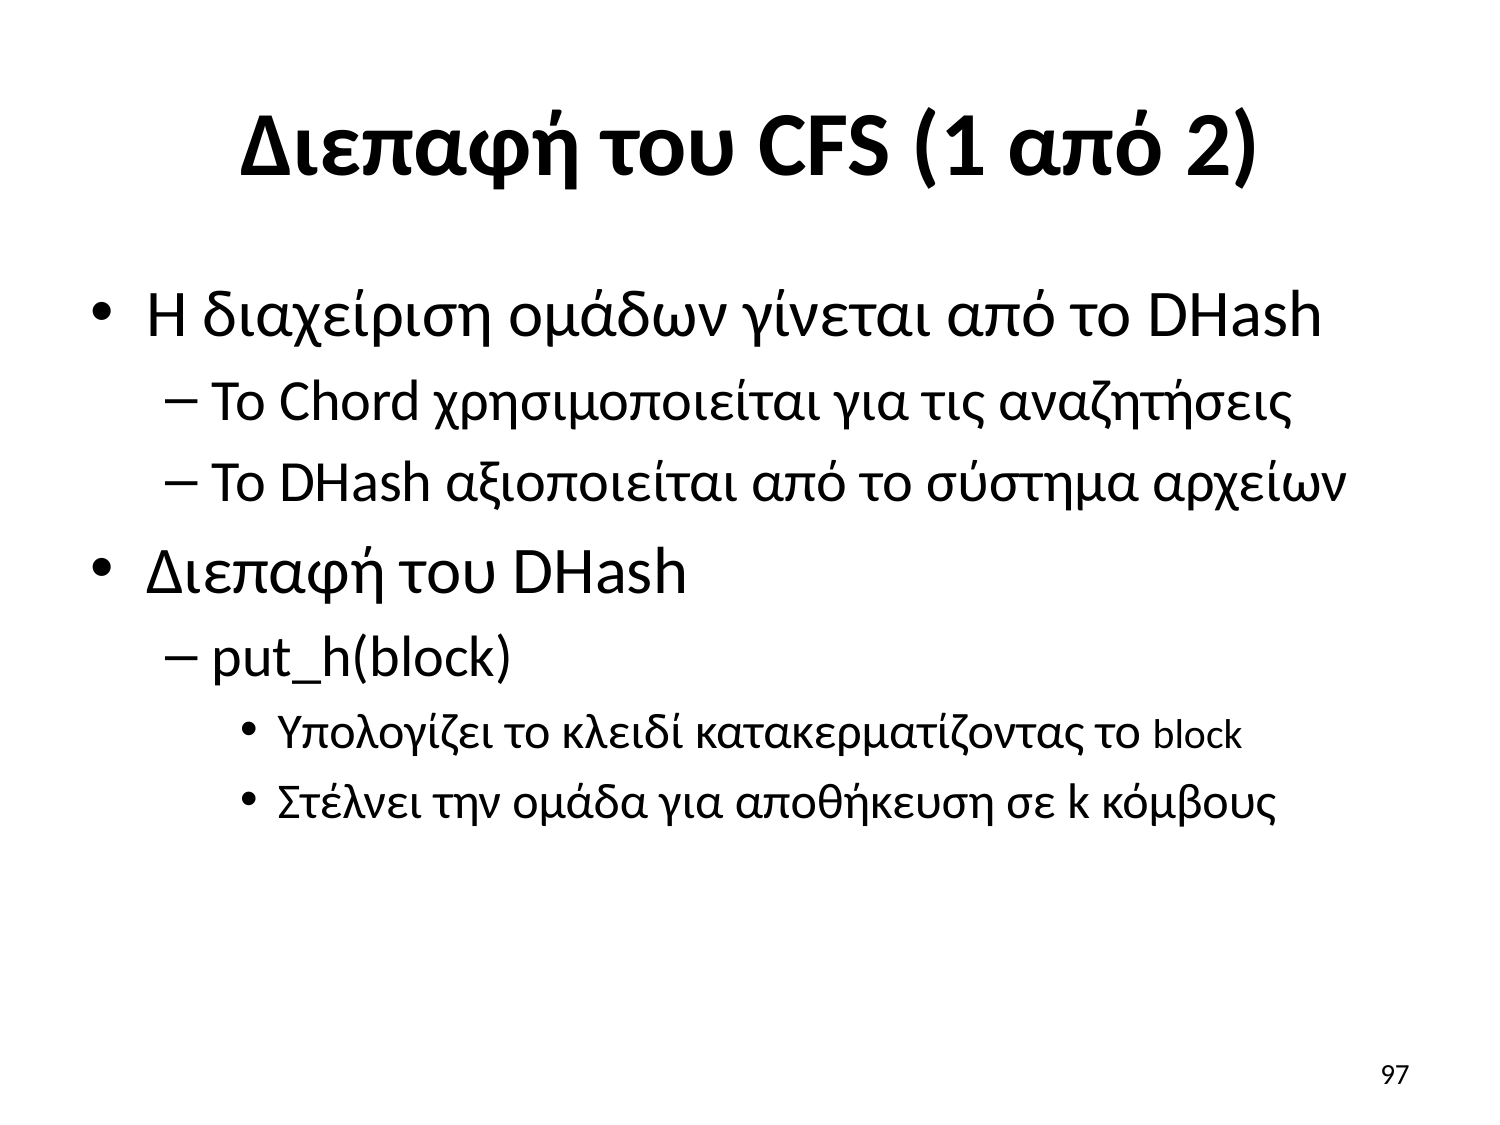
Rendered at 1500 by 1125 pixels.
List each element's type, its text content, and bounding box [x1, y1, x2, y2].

title Διεπαφή του CFS (1 από 2) [75, 45, 1425, 233]
list Η διαχείριση ομάδων γίνεται από το DHash To Chord χρησιμοποιείται για τις αναζητήσεις Το DHash αξιοποιείται από το σύστημα αρχείων Διεπαφή του DHash put_h(block) Υπολογίζει το κλειδί κατακερματίζοντας το block Στέλνει την ομάδα για αποθήκευση σε k κόμβους [75, 262, 1425, 1005]
slide_number 97 [1074, 1042, 1425, 1103]
